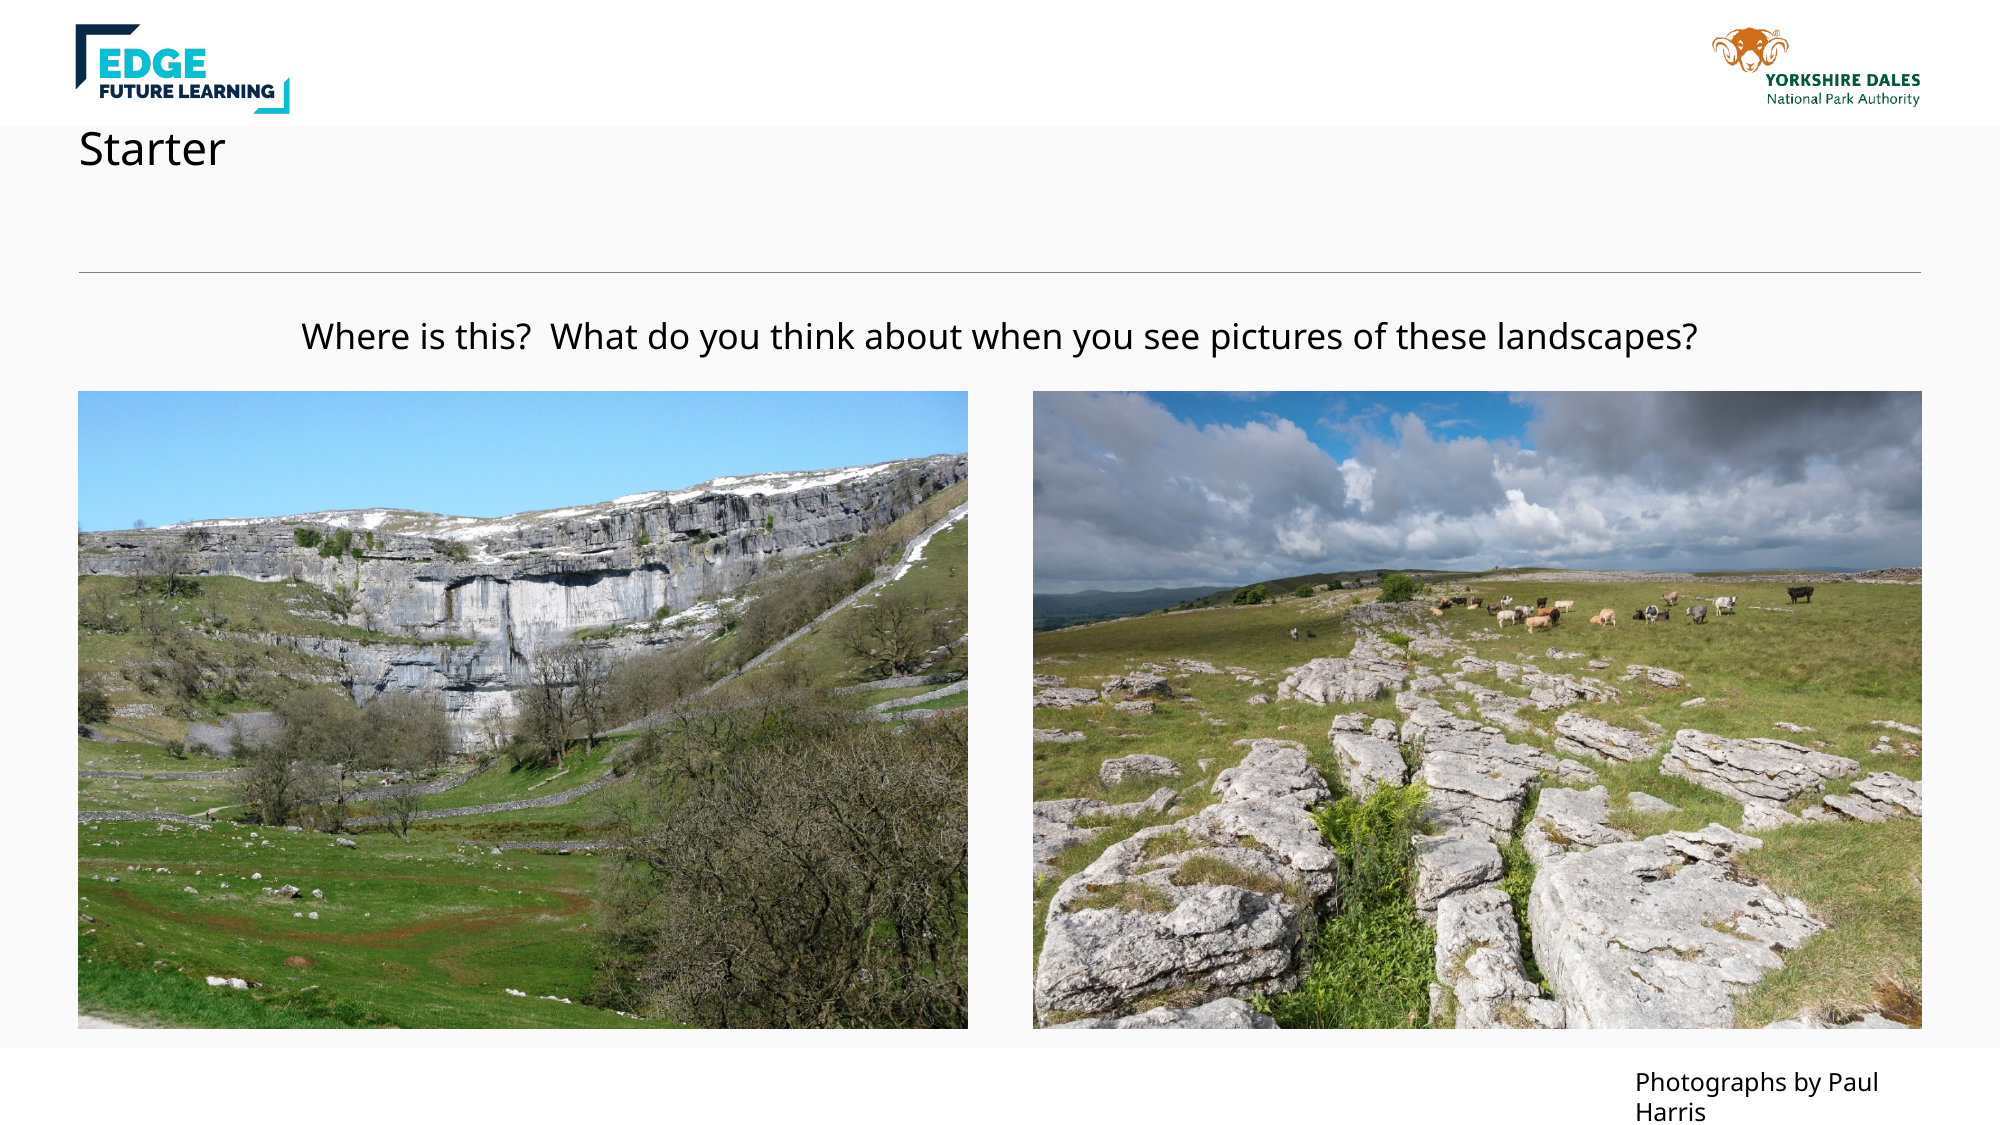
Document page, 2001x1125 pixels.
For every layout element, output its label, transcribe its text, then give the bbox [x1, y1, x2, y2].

picture [1712, 27, 1920, 107]
list Where is this? What do you think about when you see pictures of these landscapes? [247, 320, 1752, 398]
picture [41, 0, 300, 125]
title Starter [78, 125, 1922, 237]
picture [1032, 390, 1922, 1029]
picture [78, 390, 968, 1029]
text_box Photographs by Paul Harris [1627, 1059, 1934, 1125]
